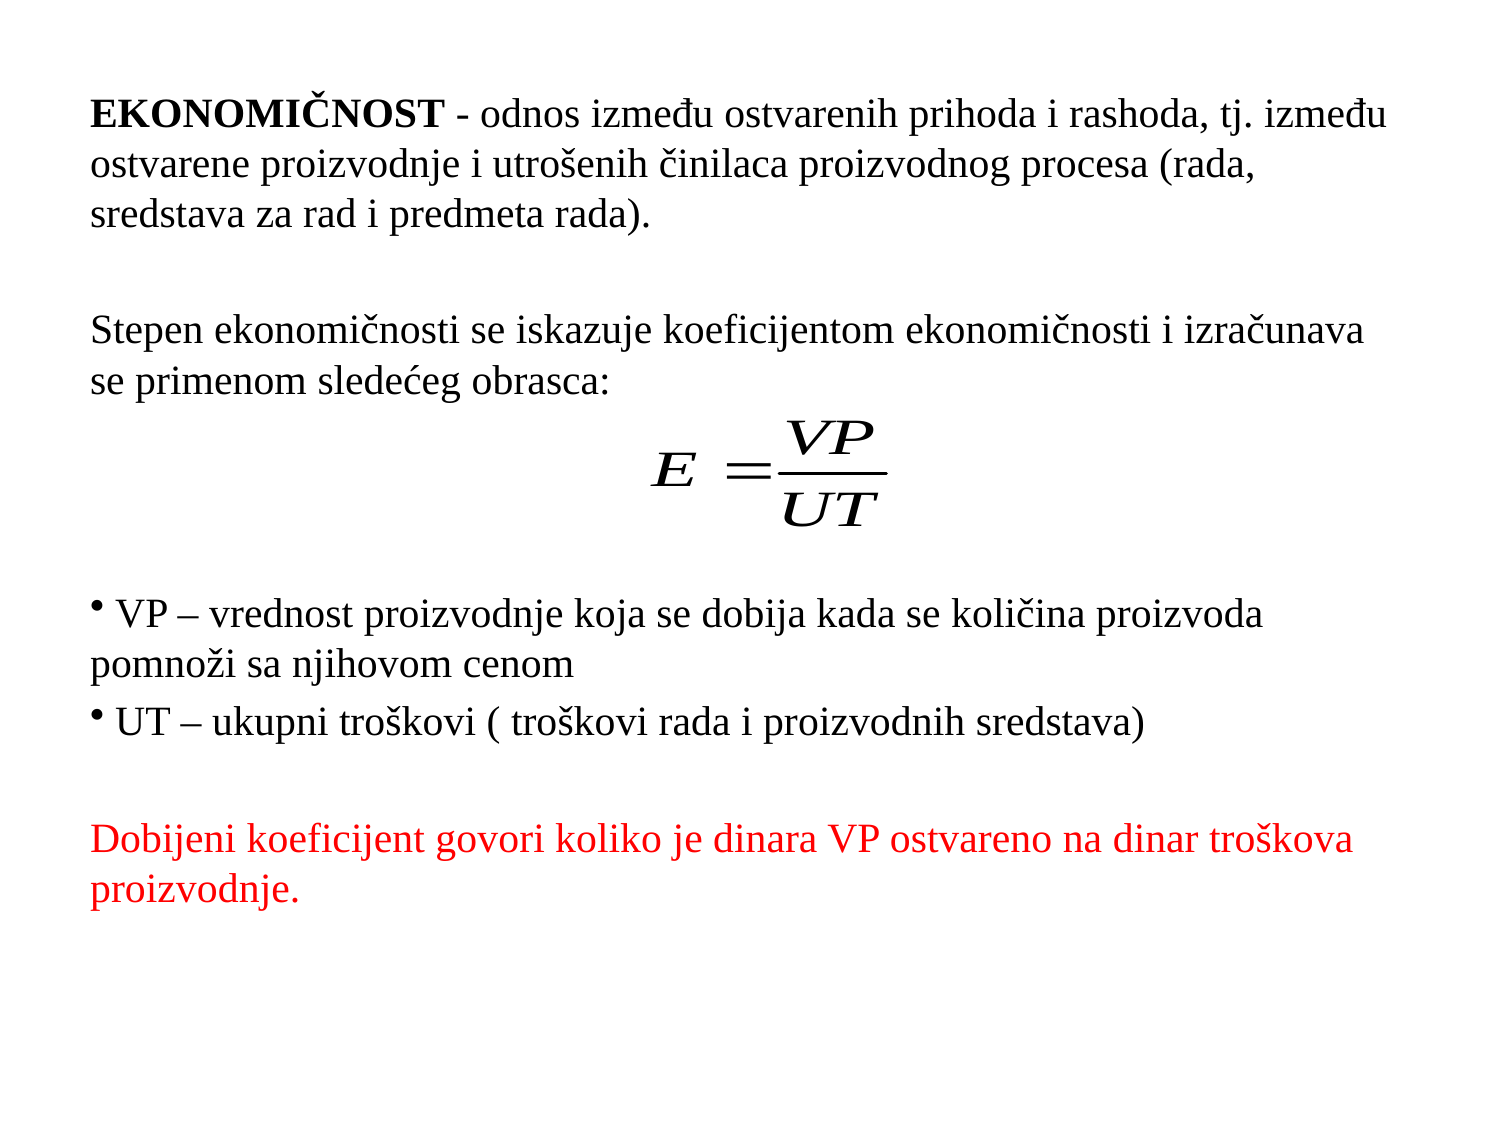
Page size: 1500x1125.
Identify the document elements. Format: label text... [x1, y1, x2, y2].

list EKONOMIČNOST - odnos između ostvarenih prihoda i rashoda, tj. između ostvarene proizvodnje i utrošenih činilaca proizvodnog procesa (rada, sredstava za rad i predmeta rada). Stepen ekonomičnosti se iskazuje koeficijentom ekonomičnosti i izračunava se primenom sledećeg obrasca: VP – vrednost proizvodnje koja se dobija kada se količina proizvoda pomnoži sa njihovom cenom UT – ukupni troškovi ( troškovi rada i proizvodnih sredstava) Dobijeni koeficijent govori koliko je dinara VP ostvareno na dinar troškova proizvodnje. [74, 517, 1426, 1071]
list EKONOMIČNOST - odnos između ostvarenih prihoda i rashoda, tj. između ostvarene proizvodnje i utrošenih činilaca proizvodnog procesa (rada, sredstava za rad i predmeta rada). Stepen ekonomičnosti se iskazuje koeficijentom ekonomičnosti i izračunava se primenom sledećeg obrasca: VP – vrednost proizvodnje koja se dobija kada se količina proizvoda pomnoži sa njihovom cenom UT – ukupni troškovi ( troškovi rada i proizvodnih sredstava) Dobijeni koeficijent govori koliko je dinara VP ostvareno na dinar troškova proizvodnje. [74, 77, 1426, 516]
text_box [637, 405, 903, 538]
